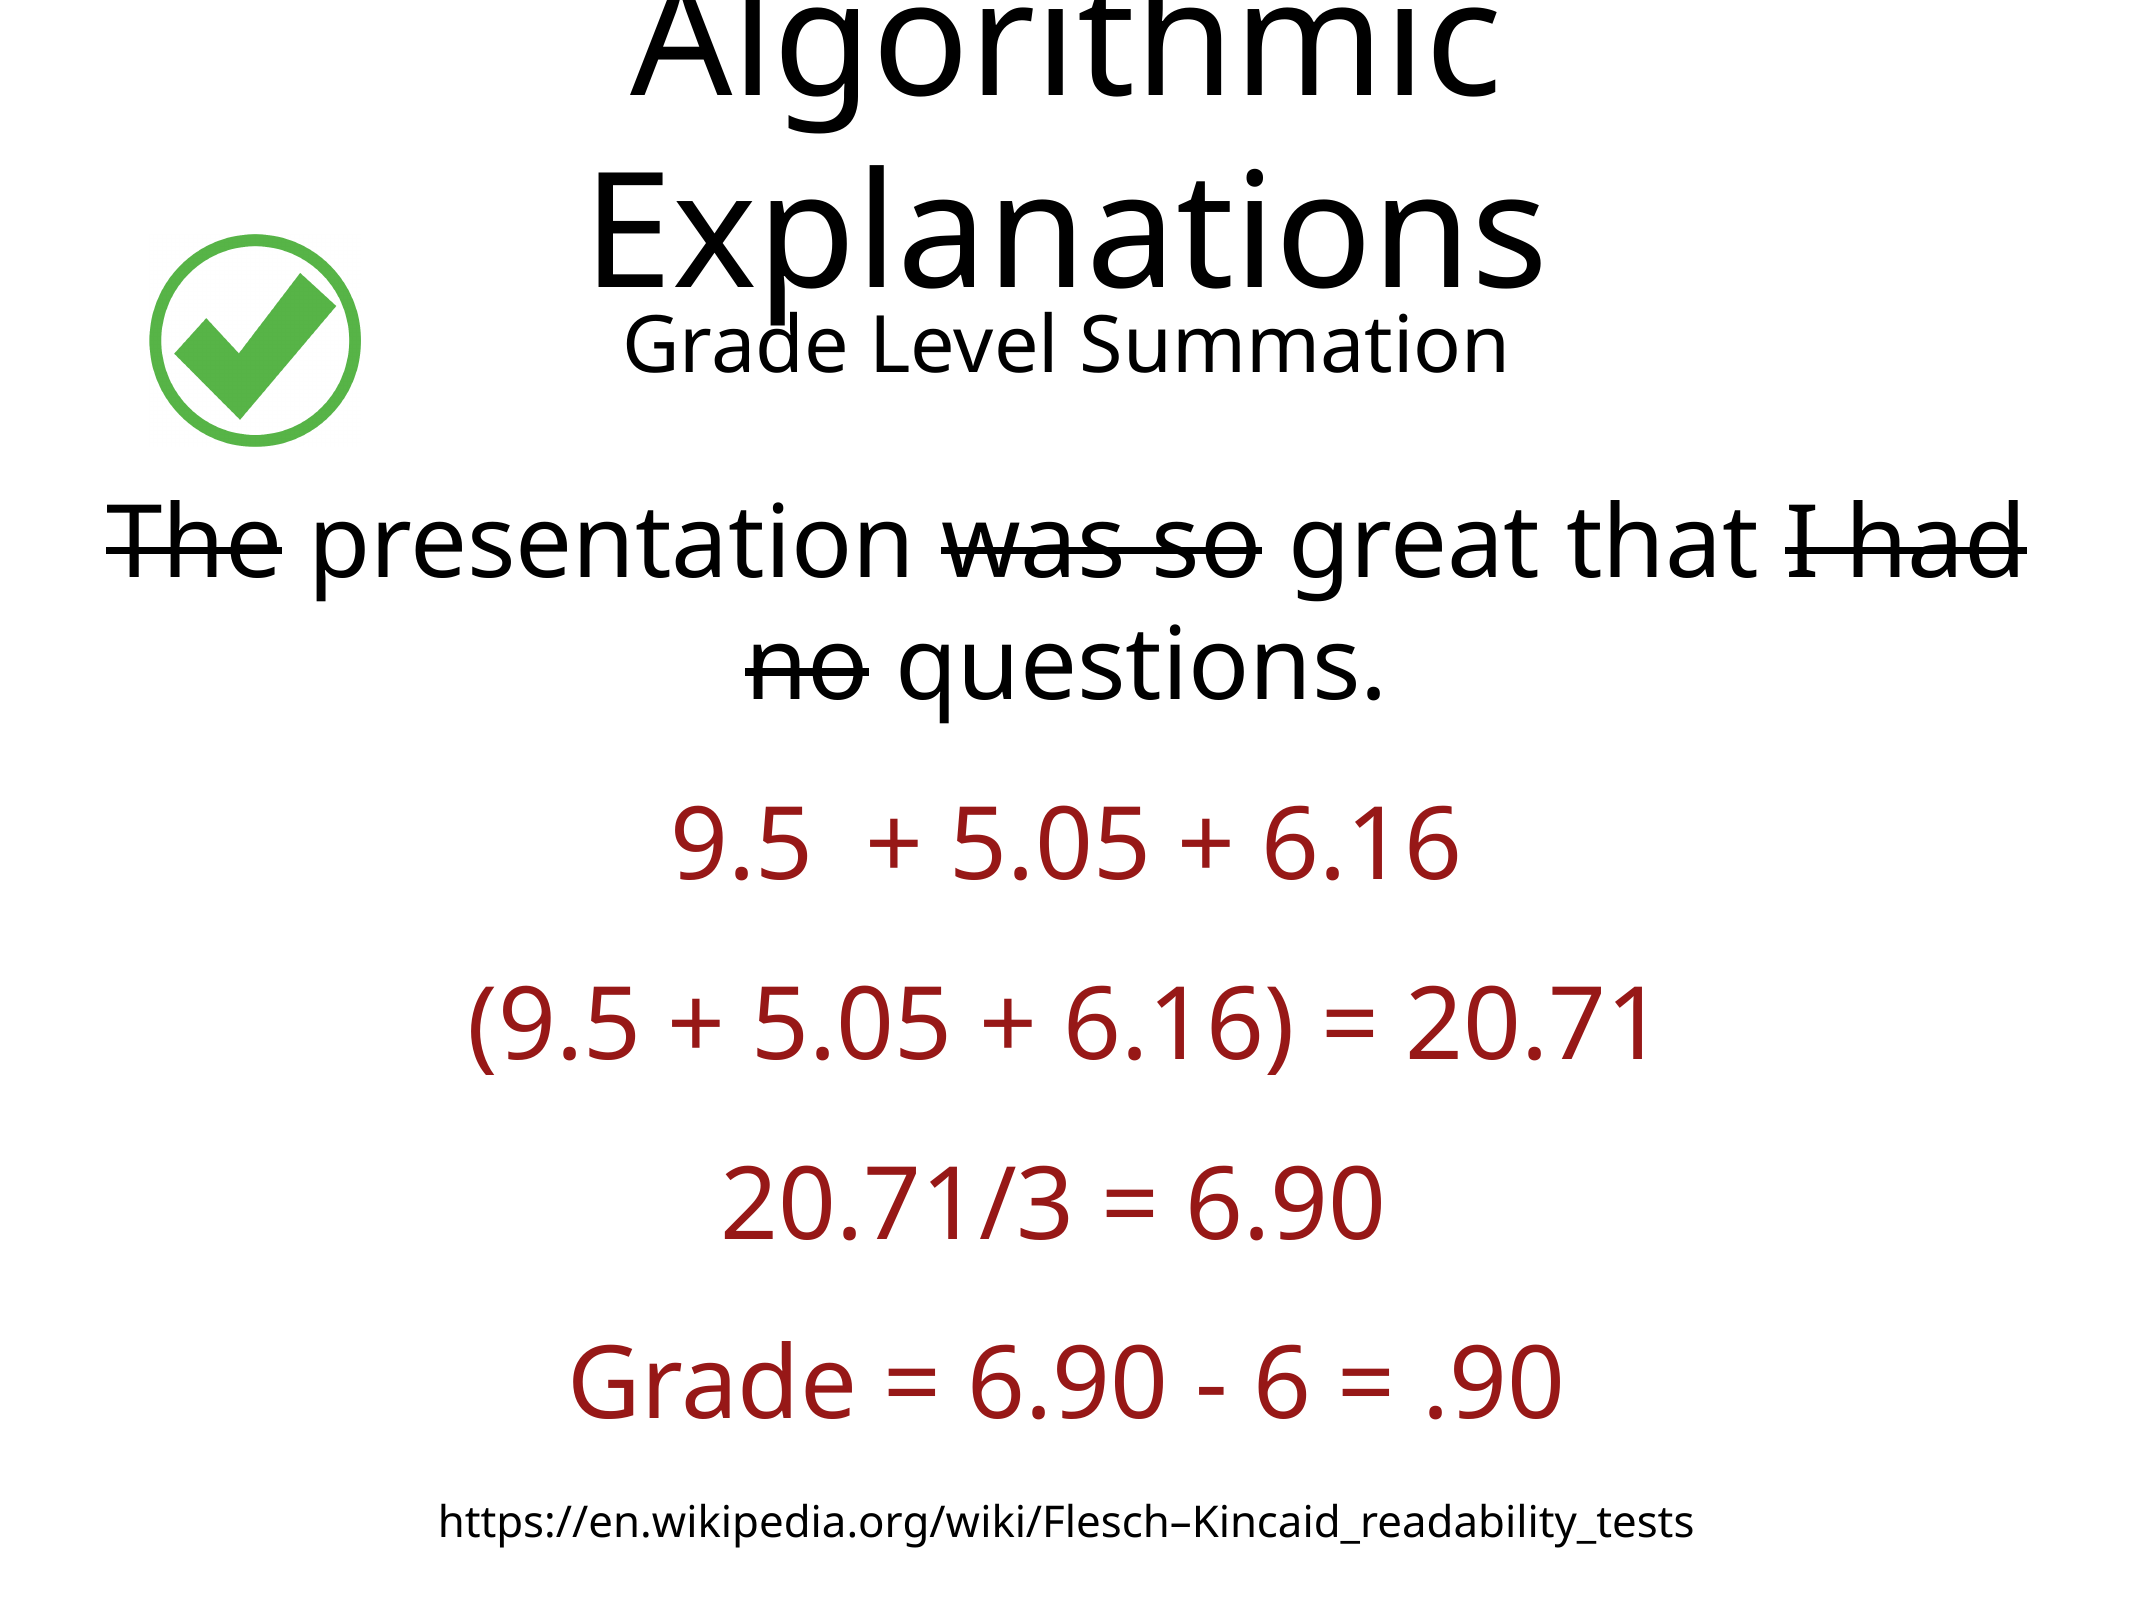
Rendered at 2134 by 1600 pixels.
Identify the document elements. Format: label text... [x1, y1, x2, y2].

text_box https://en.wikipedia.org/wiki/Flesch–Kincaid_readability_tests [429, 1485, 1704, 1555]
title Algorithmic Explanations [155, 0, 1978, 302]
list The presentation was so great that I had no questions. 9.5 + 5.05 + 6.16 (9.5 + 5.05 + 6.16) = 20.71 20.71/3 = 6.90 Grade = 6.90 - 6 = .90 [51, 467, 2082, 1458]
picture [148, 234, 361, 447]
text_box Grade Level Summation [613, 284, 1520, 397]
